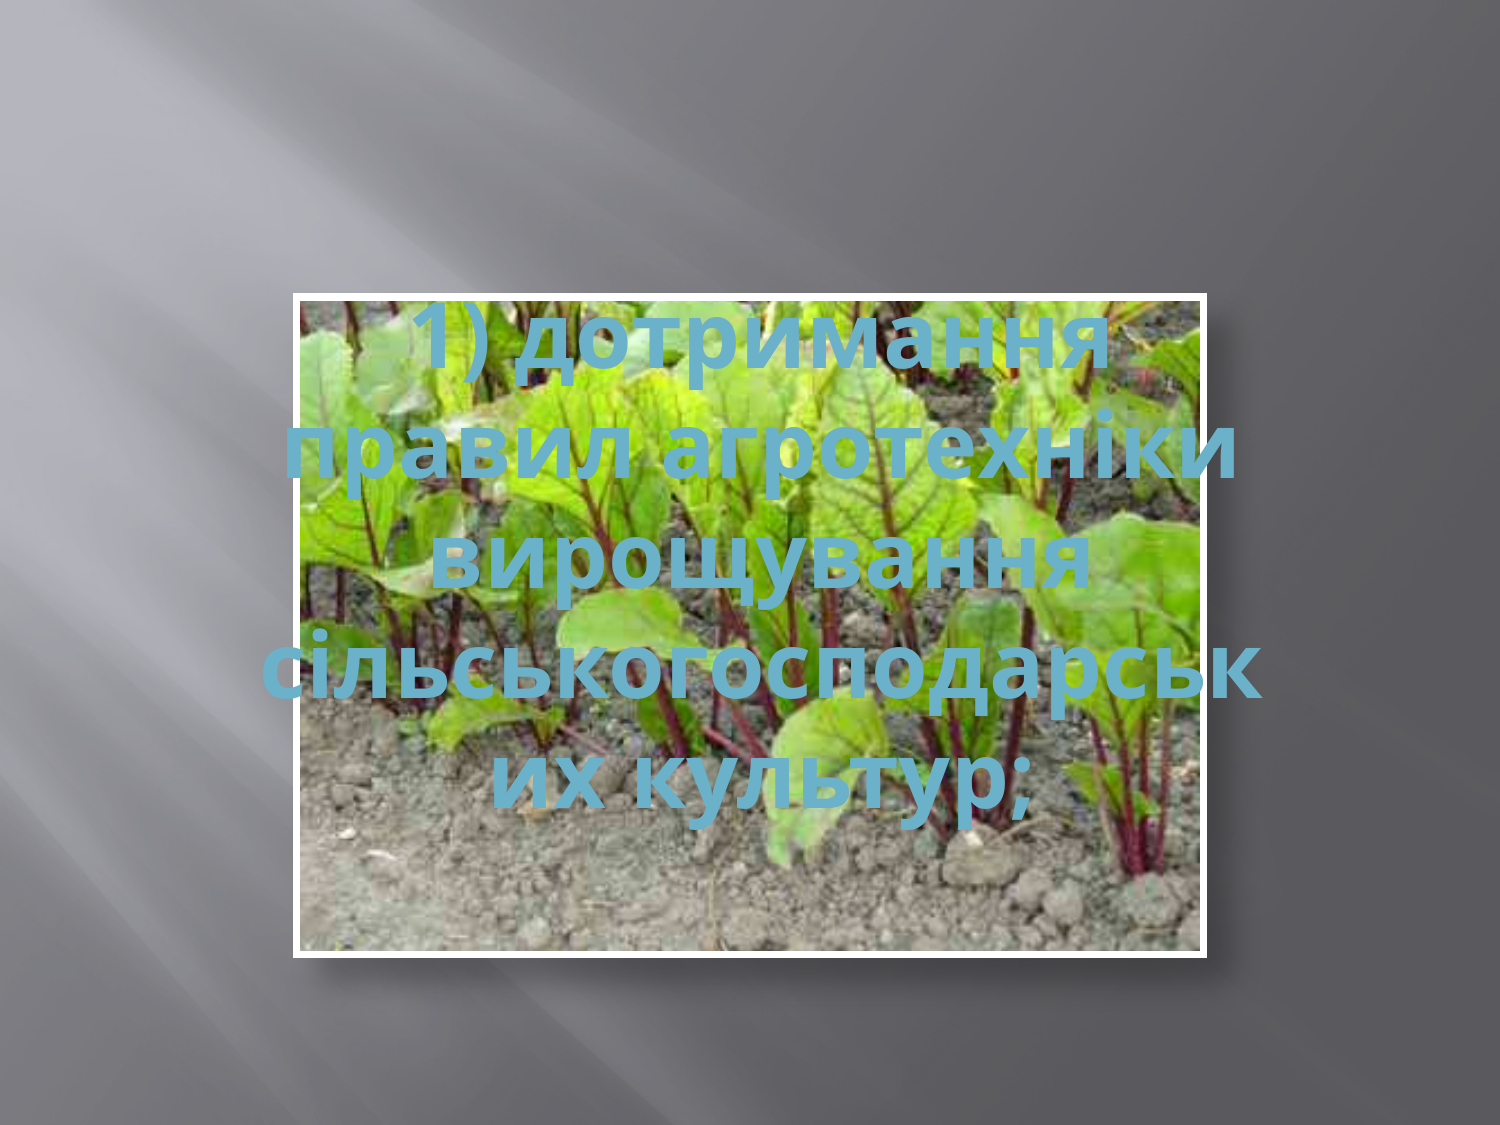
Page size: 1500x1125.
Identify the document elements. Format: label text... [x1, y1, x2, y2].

picture [299, 300, 1201, 951]
list 1) дотримання правил агротехніки вирощування сільськогосподарських культур; [234, 269, 1290, 880]
